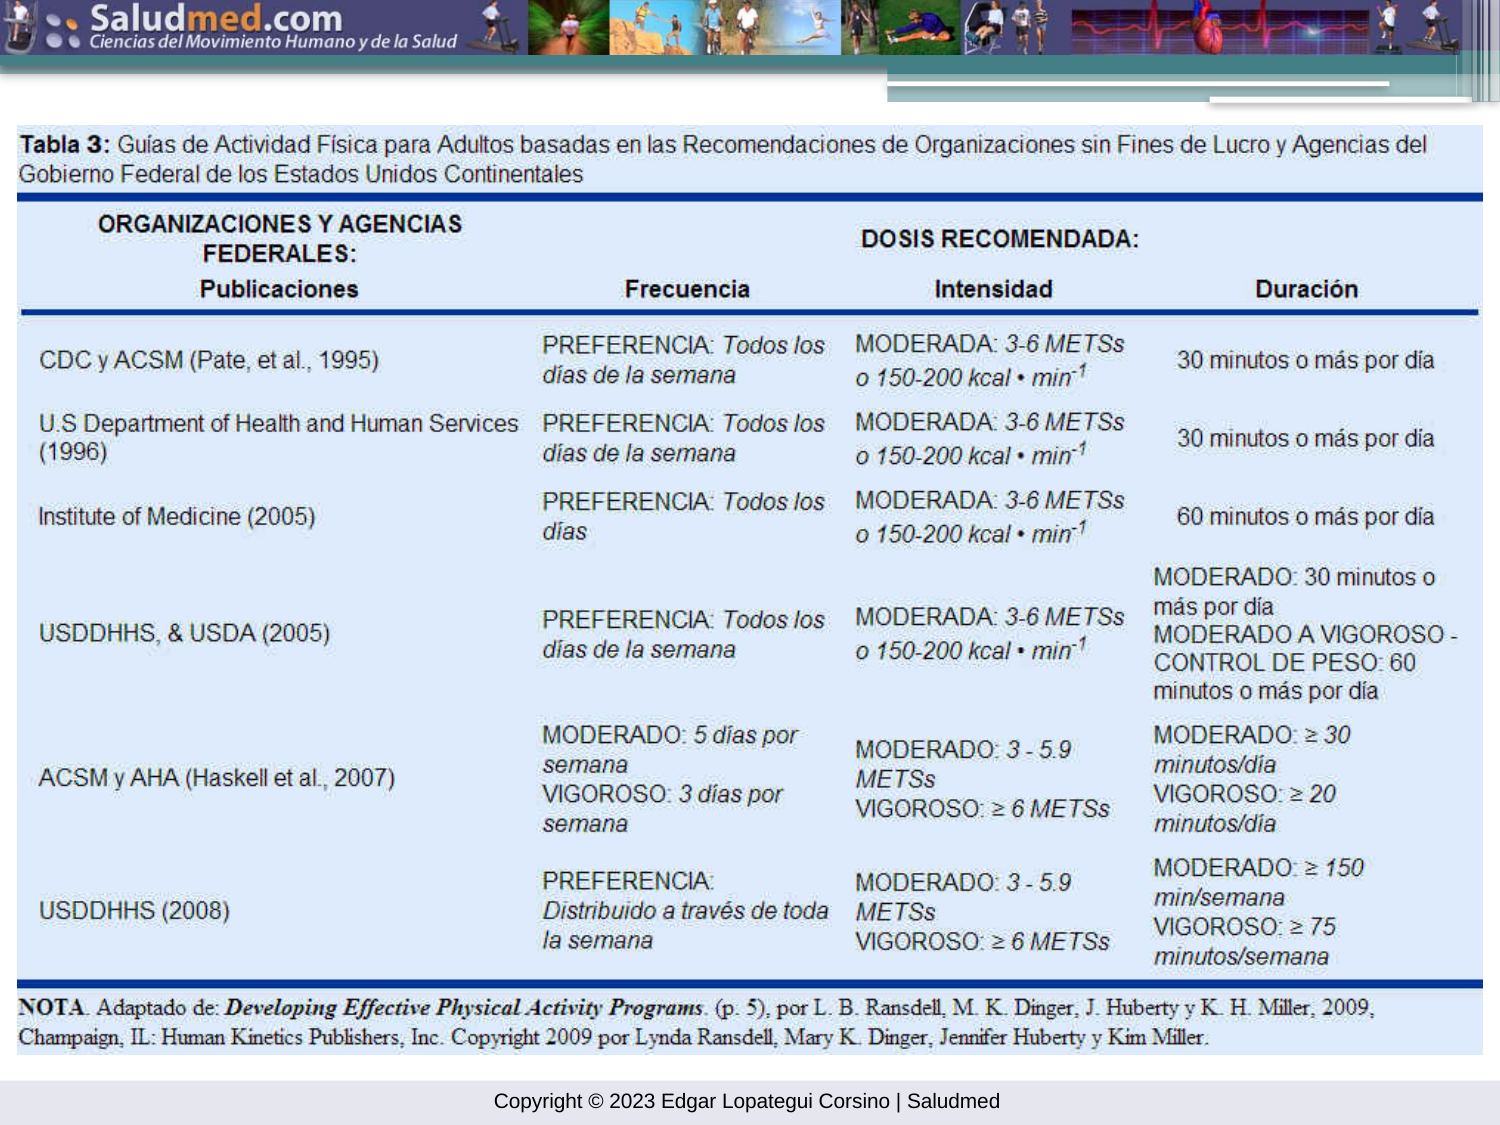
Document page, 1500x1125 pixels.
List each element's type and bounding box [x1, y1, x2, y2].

picture [17, 125, 1483, 1055]
picture [0, 0, 1460, 55]
